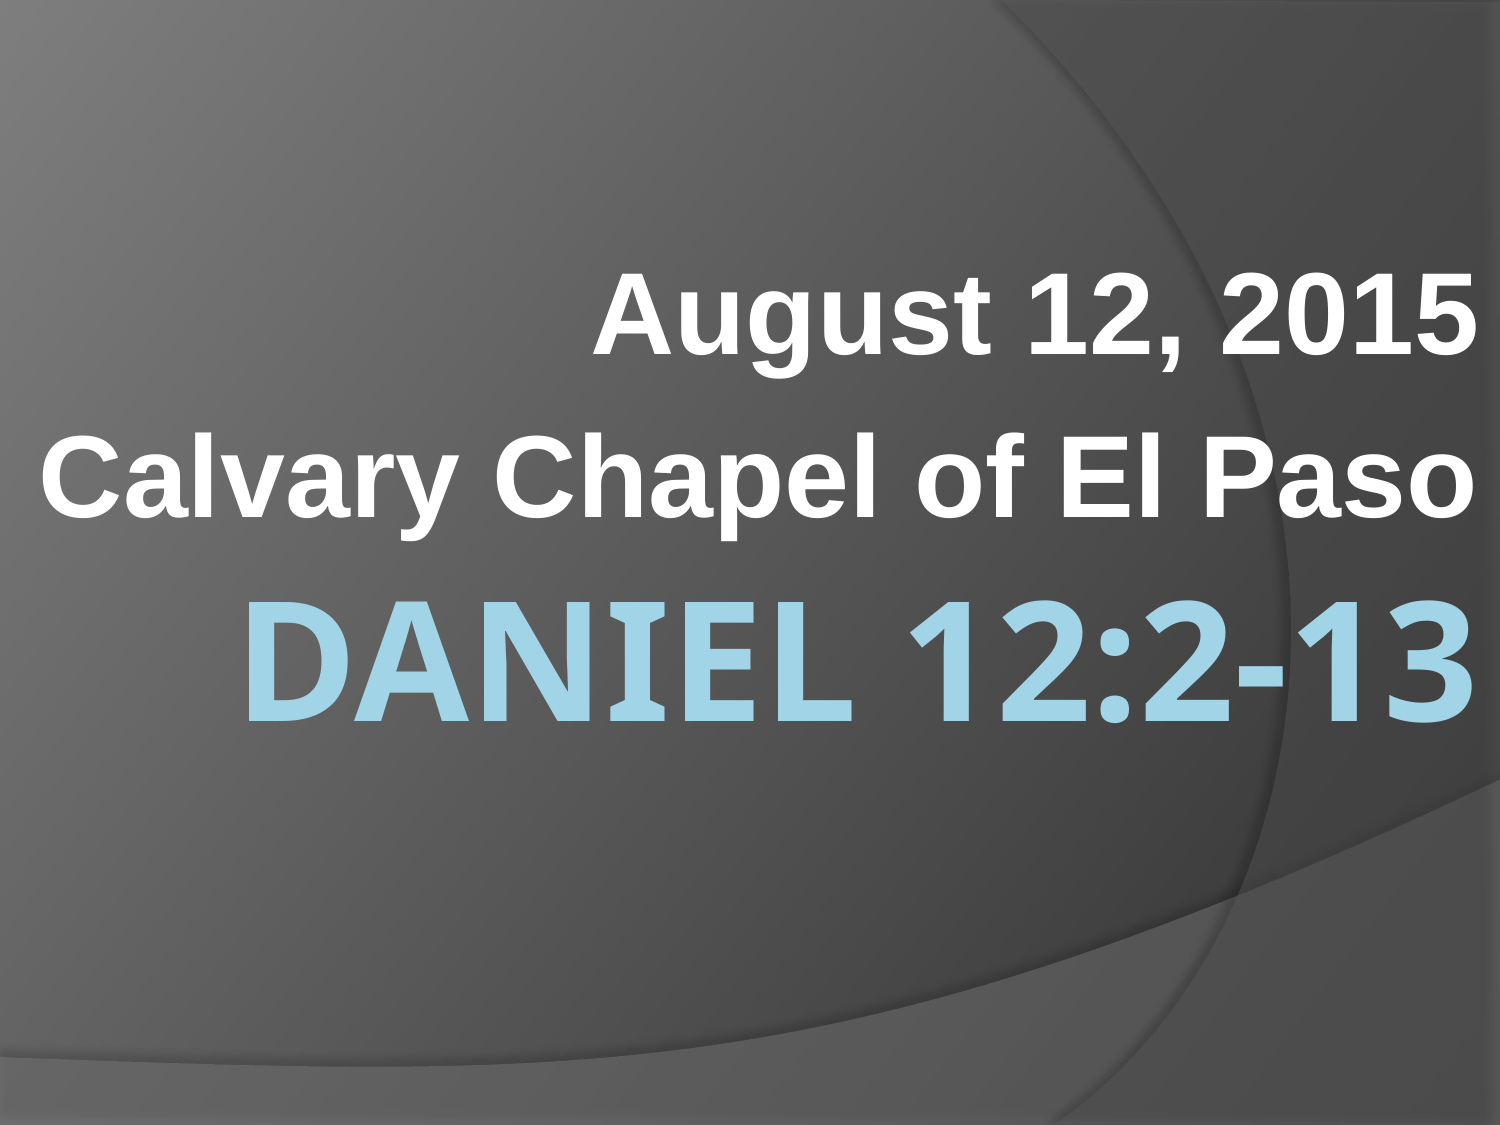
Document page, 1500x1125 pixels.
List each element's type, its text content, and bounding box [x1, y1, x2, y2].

title Daniel 12:2-13 [12, 547, 1488, 925]
subtitle August 12, 2015 Calvary Chapel of El Paso [12, 253, 1488, 541]
